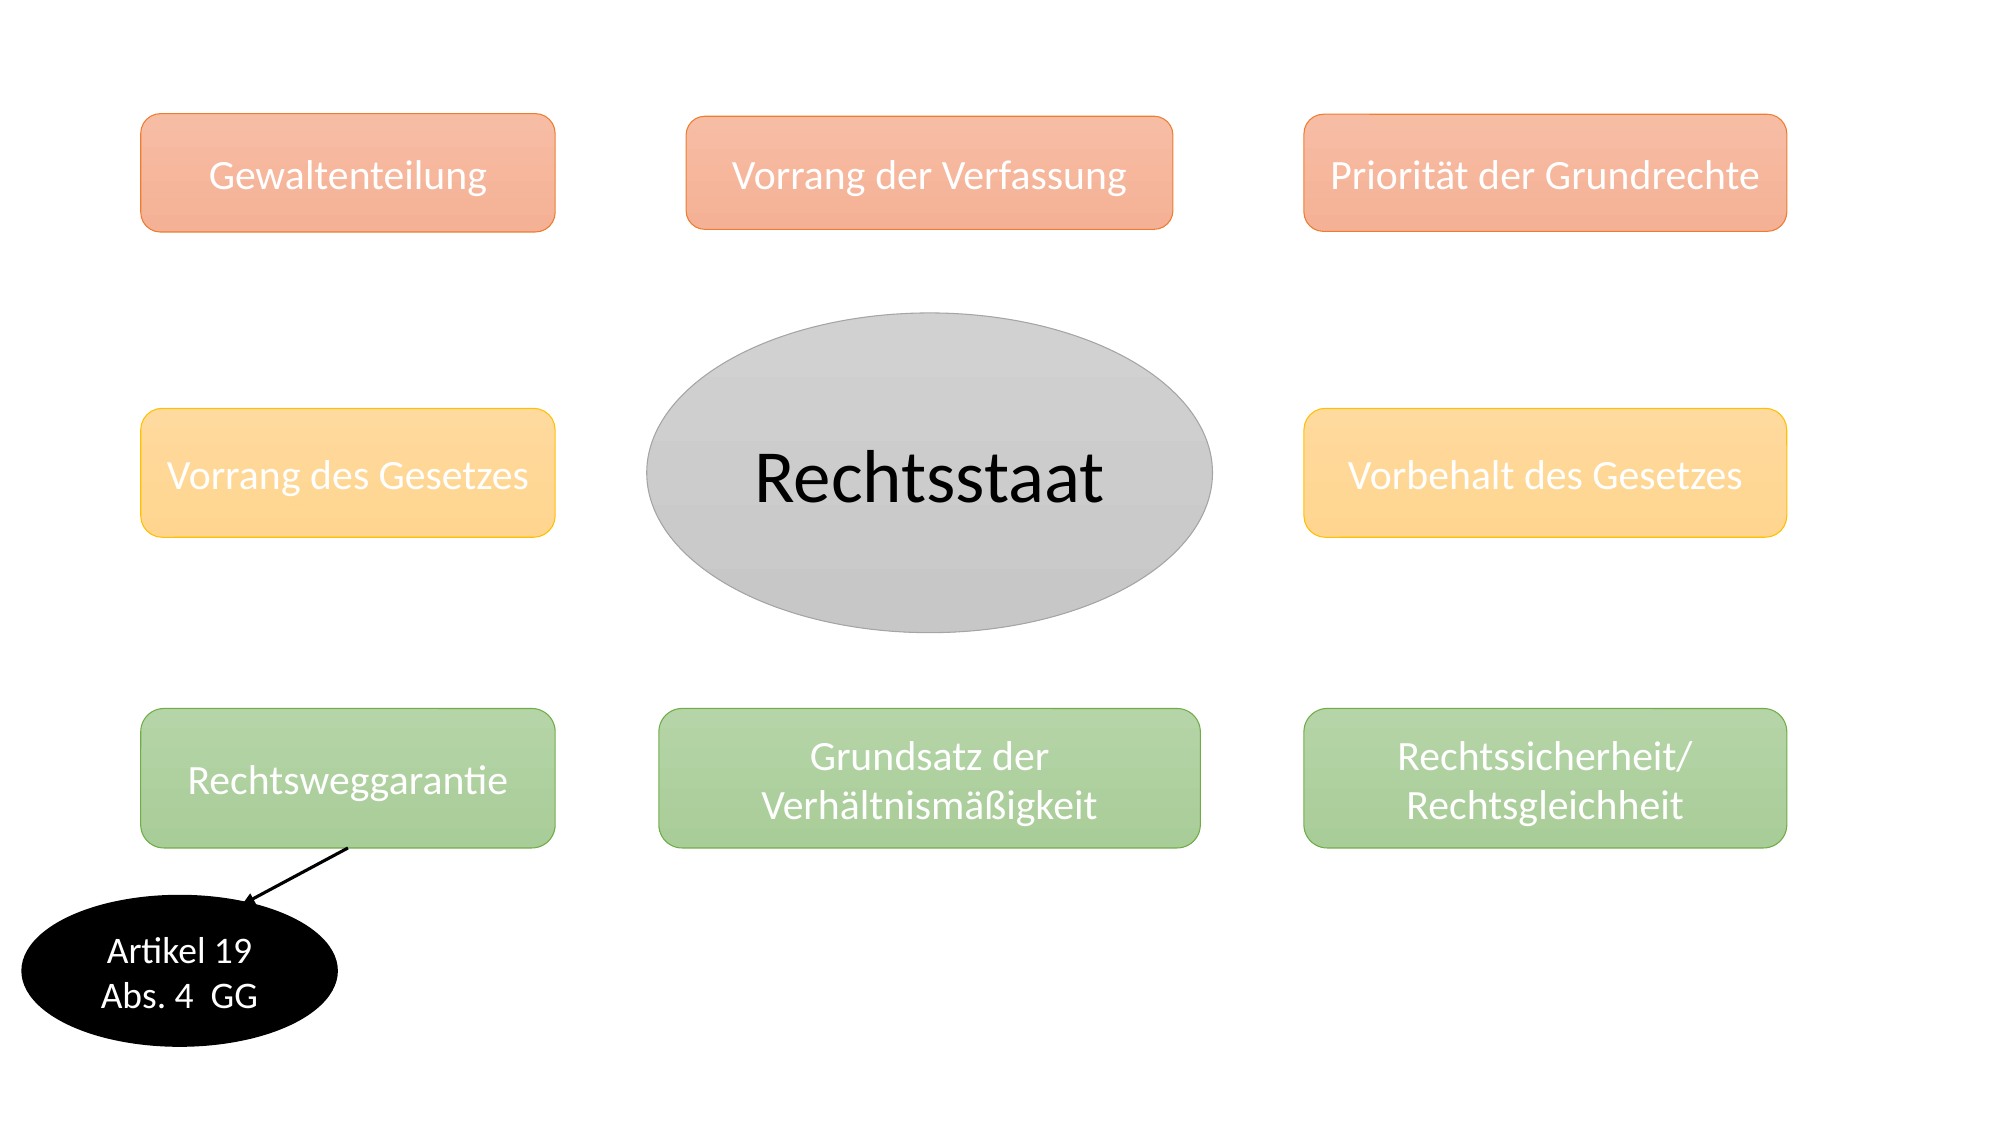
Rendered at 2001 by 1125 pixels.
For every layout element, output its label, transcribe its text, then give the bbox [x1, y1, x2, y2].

text_box Artikel 19 Abs. 4 GG [21, 894, 338, 1047]
text_box Rechtssicherheit/ Rechtsgleichheit [1303, 707, 1788, 849]
text_box Vorbehalt des Gesetzes [1303, 407, 1788, 538]
text_box Gewaltenteilung [140, 113, 556, 233]
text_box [242, 847, 348, 905]
text_box Grundsatz der Verhältnismäßigkeit [658, 707, 1201, 849]
text_box Priorität der Grundrechte [1303, 113, 1788, 232]
text_box Rechtsstaat [646, 312, 1214, 634]
text_box Vorrang des Gesetzes [140, 407, 556, 538]
text_box Rechtsweggarantie [140, 707, 556, 849]
text_box Vorrang der Verfassung [685, 115, 1174, 230]
